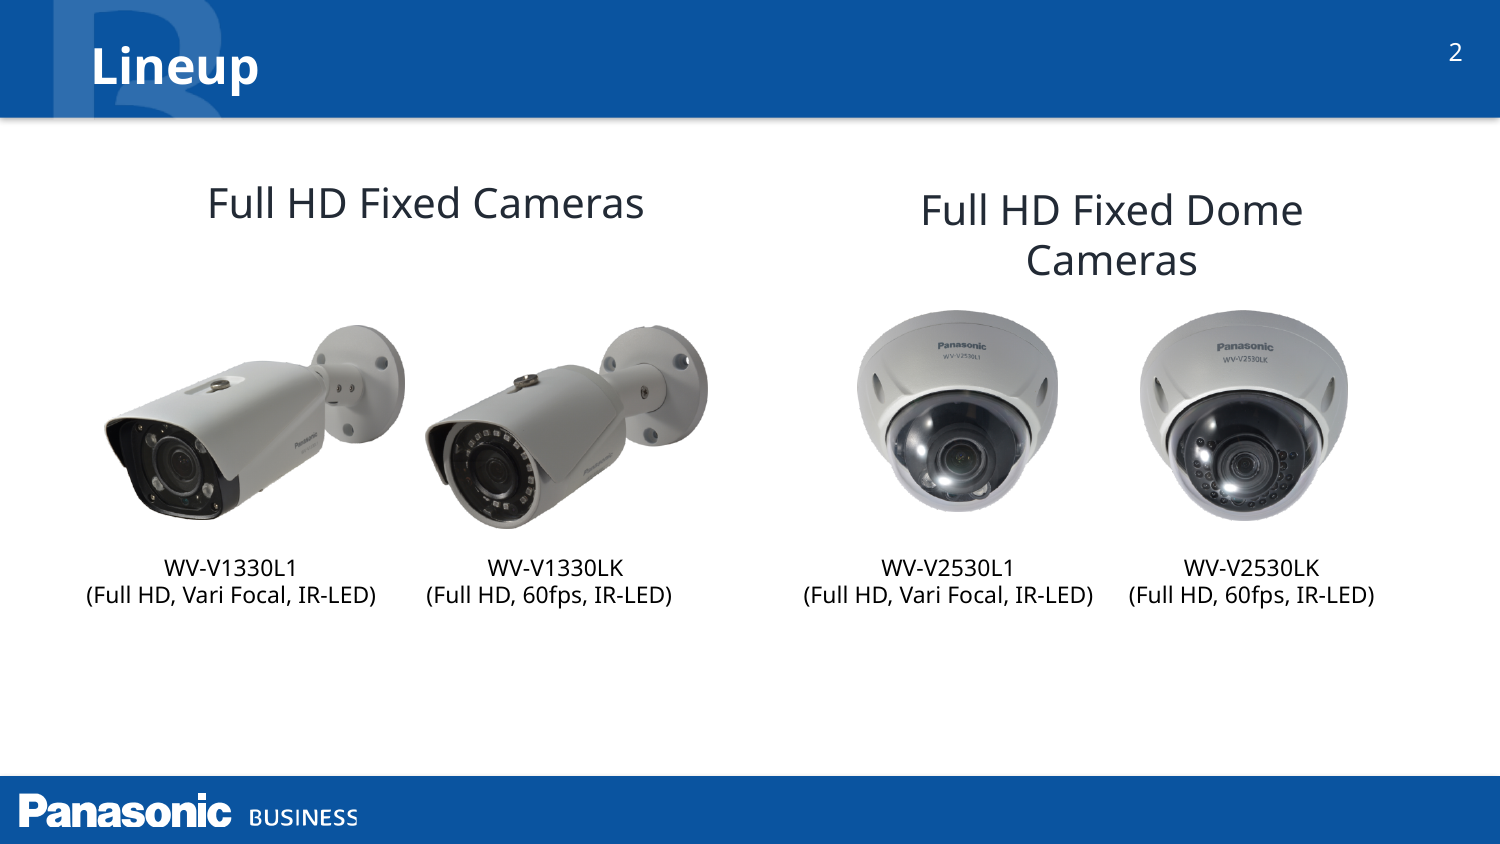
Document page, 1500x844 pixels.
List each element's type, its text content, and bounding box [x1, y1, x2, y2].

picture [856, 310, 1059, 512]
text_box Full HD Fixed Dome Cameras [817, 176, 1407, 291]
text_box WV-V1330L1 (Full HD, Vari Focal, IR-LED) [58, 545, 405, 616]
picture [104, 325, 405, 520]
title Lineup [75, 21, 1334, 108]
slide_number 2 [1386, 30, 1478, 76]
text_box WV-V2530L1 (Full HD, Vari Focal, IR-LED) [785, 545, 1112, 616]
picture [425, 324, 708, 529]
picture [1140, 310, 1349, 521]
text_box WV-V1330LK (Full HD, 60fps, IR-LED) [405, 545, 708, 616]
text_box Full HD Fixed Cameras [155, 169, 697, 234]
text_box WV-V2530LK (Full HD, 60fps, IR-LED) [1112, 545, 1392, 616]
